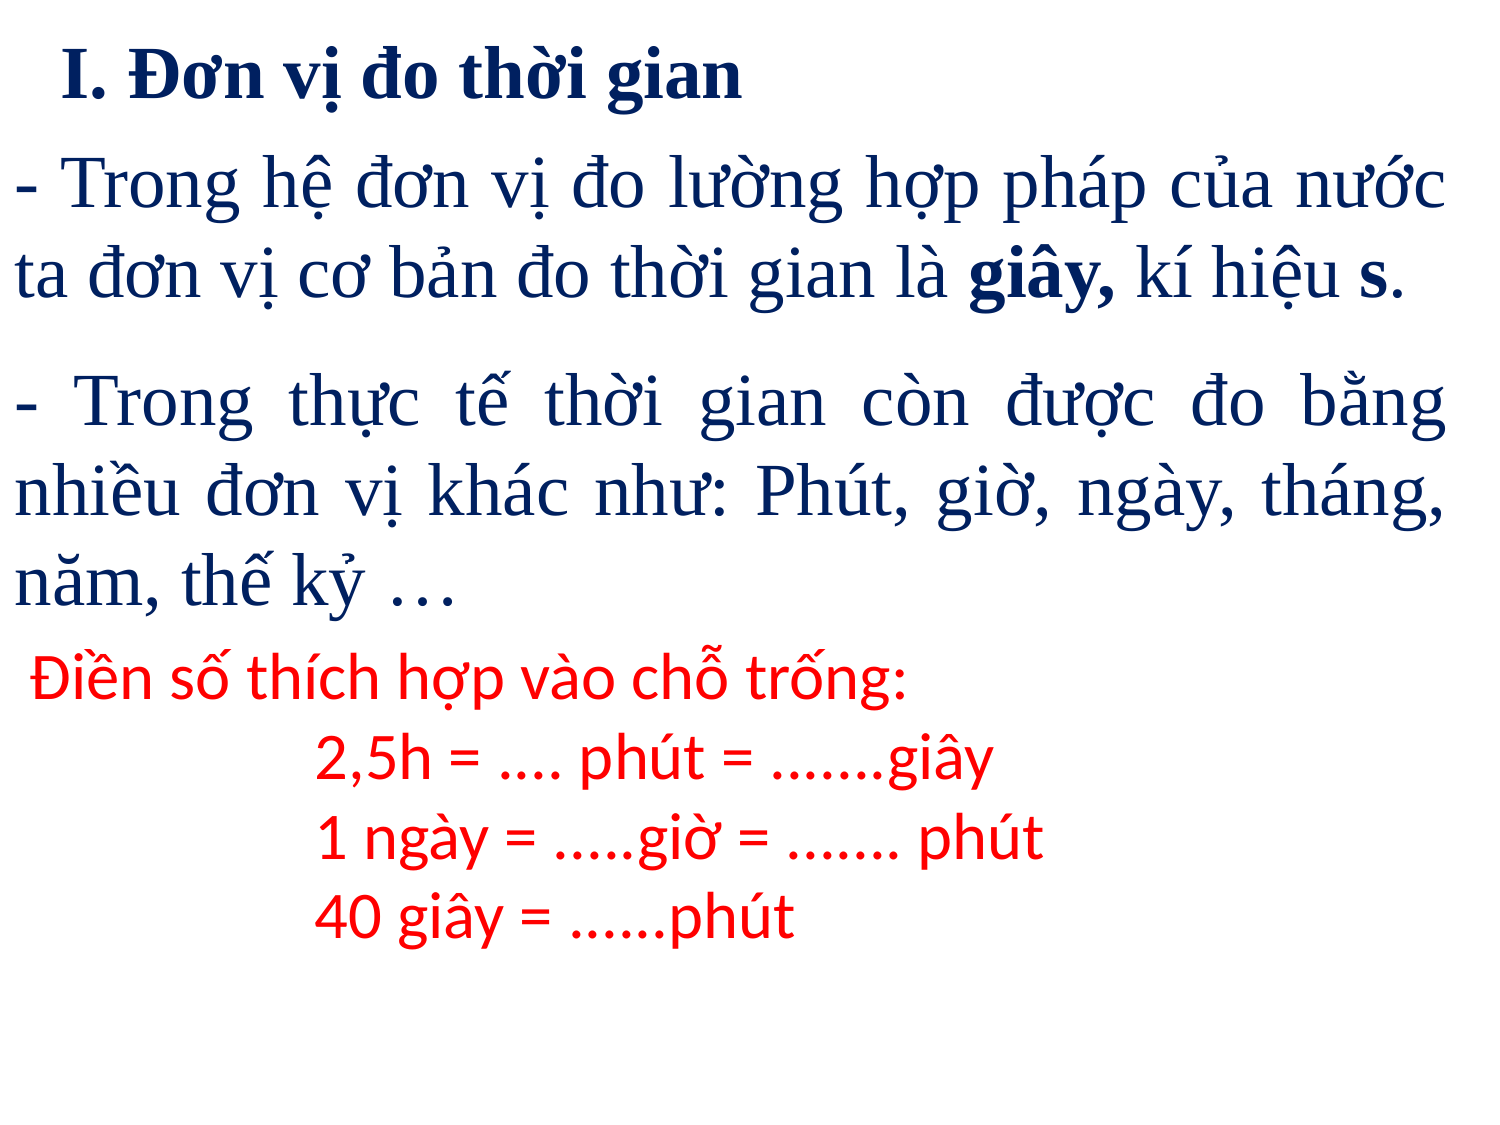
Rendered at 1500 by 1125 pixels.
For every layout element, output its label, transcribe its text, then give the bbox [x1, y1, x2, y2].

text_box I. Đơn vị đo thời gian [0, 0, 884, 125]
text_box Điền số thích hợp vào chỗ trống: 2,5h = .... phút = .......giây 1 ngày = .....giờ = ....... phút 40 giây = ......phút [0, 625, 1500, 960]
text_box - Trong hệ đơn vị đo lường hợp pháp của nước ta đơn vị cơ bản đo thời gian là giây, kí hiệu s. - Trong thực tế thời gian còn được đo bằng nhiều đơn vị khác như: Phút, giờ, ngày, tháng, năm, thế kỷ … [0, 125, 1463, 625]
